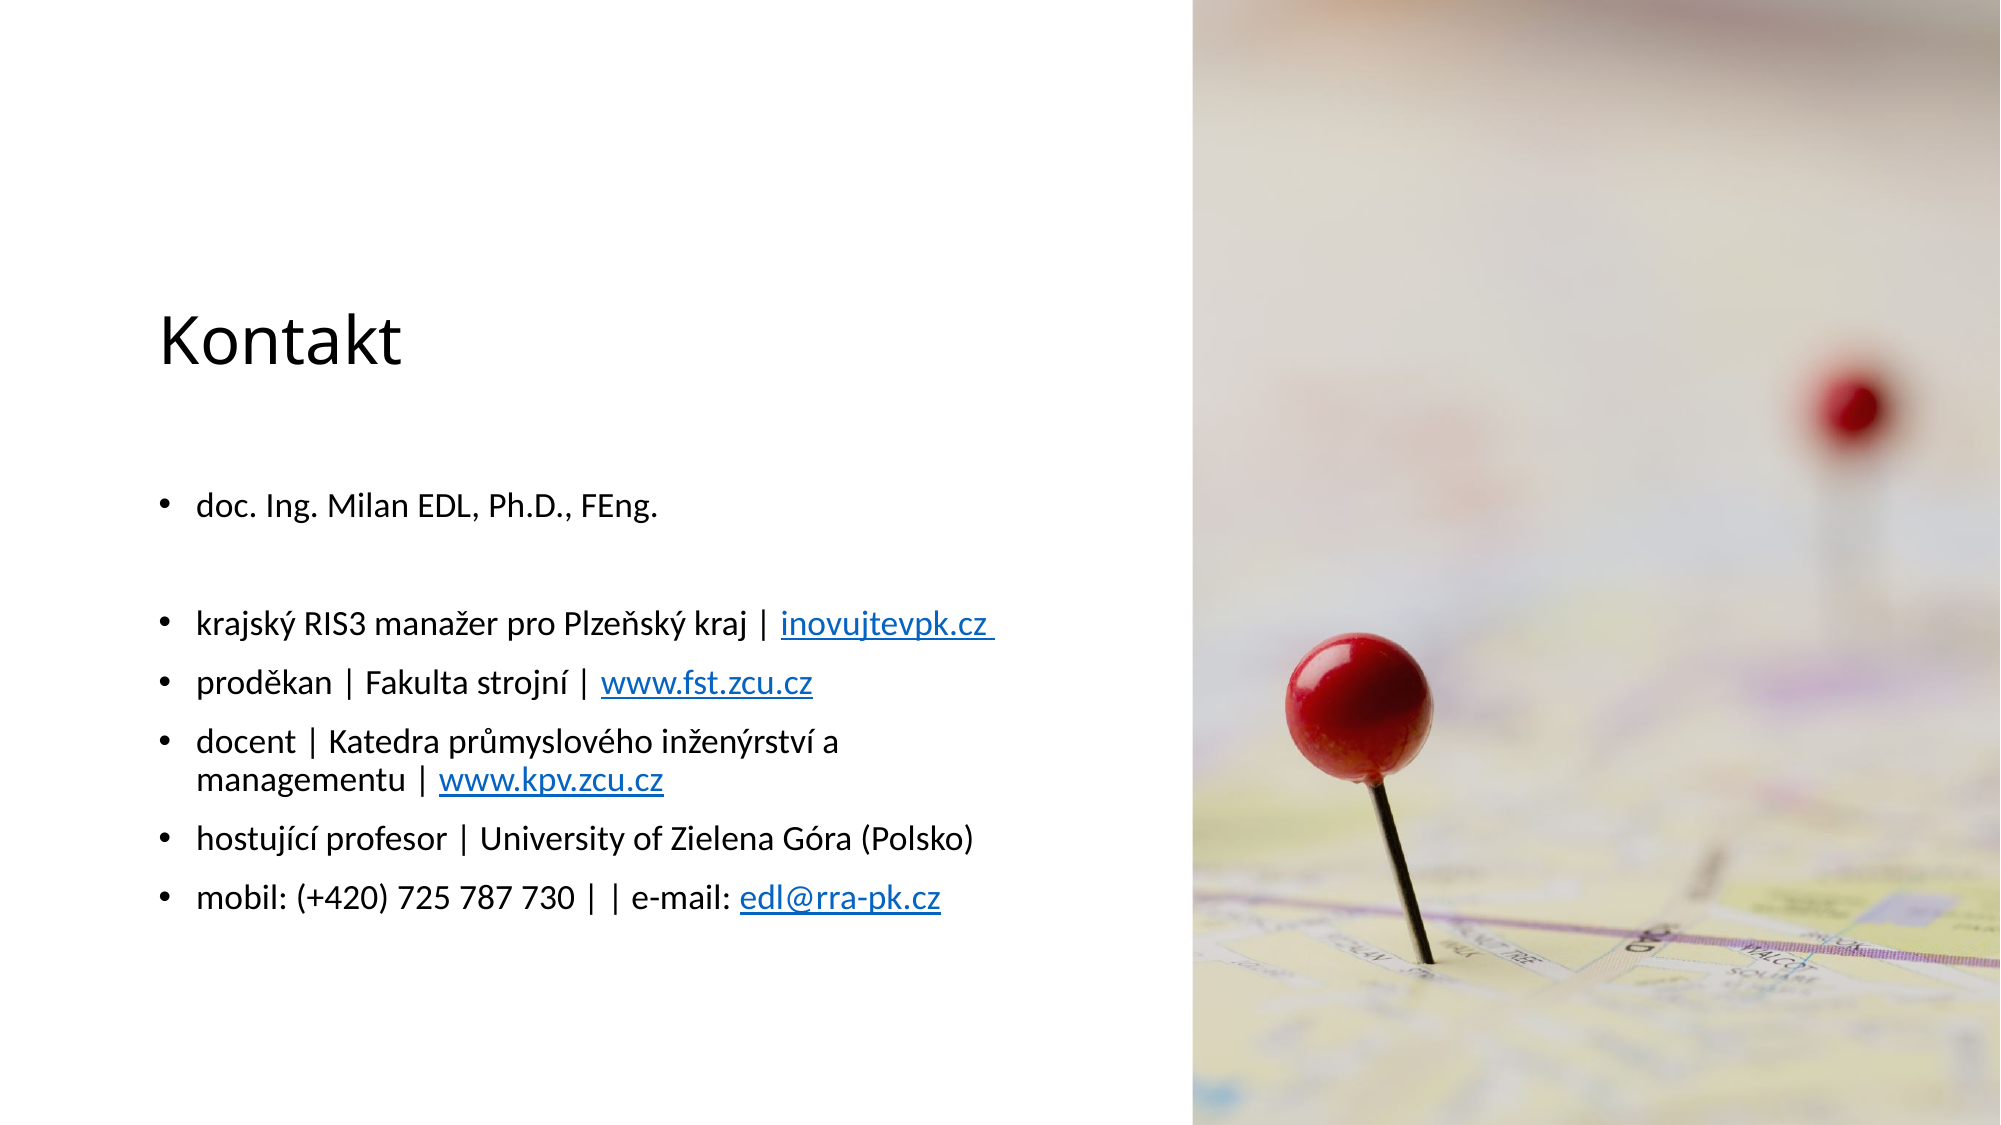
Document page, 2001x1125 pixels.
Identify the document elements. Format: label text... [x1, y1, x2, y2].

picture [1192, 0, 2000, 1125]
list doc. Ing. Milan EDL, Ph.D., FEng. krajský RIS3 manažer pro Plzeňský kraj | inovujtevpk.cz proděkan | Fakulta strojní | www.fst.zcu.cz docent | Katedra průmyslového inženýrství a managementu | www.kpv.zcu.cz hostující profesor | University of Zielena Góra (Polsko) mobil: (+420) 725 787 730 | | e-mail: edl@rra-pk.cz [143, 415, 1043, 982]
title Kontakt [143, 121, 1043, 387]
